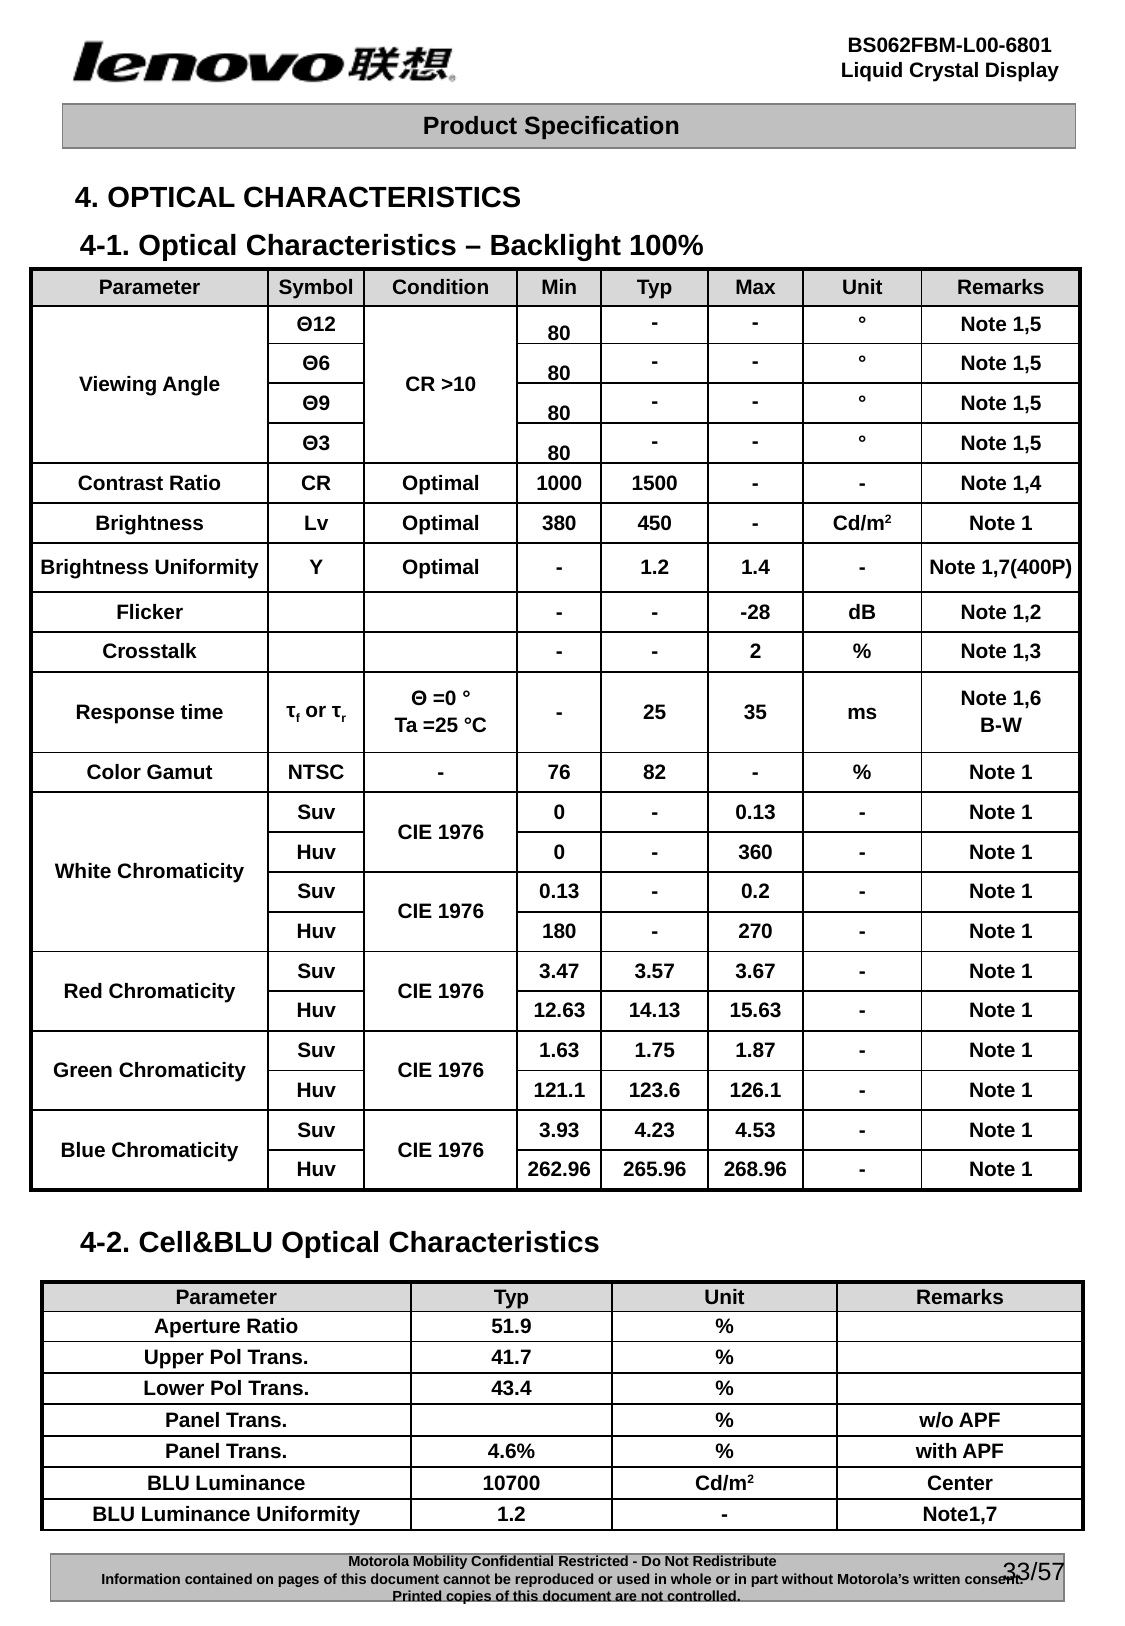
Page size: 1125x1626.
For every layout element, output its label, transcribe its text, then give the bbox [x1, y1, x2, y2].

table_cell 82 [602, 753, 707, 791]
table_cell Note 1,6 B-W [922, 673, 1078, 752]
table_header Remarks [922, 271, 1078, 305]
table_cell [613, 1500, 836, 1529]
table_cell [269, 633, 363, 671]
table_cell Y [269, 544, 363, 591]
table_cell ° [804, 307, 921, 343]
table_cell Θ6 [269, 344, 363, 382]
table_cell Aperture Ratio [44, 1312, 410, 1341]
table_cell Optimal [365, 544, 516, 591]
table_cell Viewing Angle [33, 307, 267, 462]
table_cell 80 [518, 307, 600, 343]
table_cell Note 1 [922, 504, 1078, 542]
table_cell Crosstalk [33, 633, 267, 671]
table_header Typ [602, 271, 707, 305]
table_cell 15.63 [709, 992, 802, 1030]
table_cell Upper Pol Trans. [44, 1342, 410, 1372]
table_cell - [518, 544, 600, 591]
table_cell Note 1,2 [922, 593, 1078, 631]
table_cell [44, 1500, 410, 1529]
table_cell - [365, 753, 516, 791]
table_header Min [518, 271, 600, 305]
table_cell - [602, 307, 707, 343]
table_cell Θ =0 ° Ta =25 °C [365, 673, 516, 752]
table_cell - [804, 793, 921, 831]
table_cell Contrast Ratio [33, 464, 267, 502]
picture [69, 30, 460, 87]
table_cell - [833, 464, 921, 502]
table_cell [412, 1500, 611, 1529]
table_cell 76 [518, 753, 600, 791]
table_cell - [518, 633, 600, 671]
table_header Typ [412, 1284, 611, 1311]
table_header Max [709, 271, 802, 305]
table_cell ms [804, 673, 921, 752]
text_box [846, 1544, 1081, 1625]
table_cell Huv [269, 992, 363, 1030]
table_cell Θ3 [269, 424, 363, 462]
text_box 4-2. Cell&BLU Optical Characteristics [65, 1215, 616, 1266]
table_cell Note 1,3 [922, 633, 1078, 671]
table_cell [412, 1468, 611, 1498]
table_cell Note 1,5 [922, 344, 1078, 382]
table_header Parameter [44, 1284, 410, 1311]
table_cell - [709, 307, 802, 343]
table_cell 25 [602, 673, 707, 752]
table_header Remarks [838, 1284, 1081, 1311]
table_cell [412, 1405, 611, 1435]
table_cell CR [269, 464, 363, 502]
table_cell CIE 1976 [365, 873, 516, 951]
table_cell 0 [518, 793, 600, 831]
table_cell - [804, 1032, 921, 1070]
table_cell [44, 1374, 410, 1403]
table_cell Note 1 [922, 873, 1078, 911]
table_cell Note 1 [922, 952, 1078, 990]
table_cell 35 [709, 673, 802, 752]
table_cell Color Gamut [33, 753, 267, 791]
table_cell % [804, 753, 921, 791]
table_cell 3.67 [709, 952, 802, 990]
table_cell - [602, 873, 707, 911]
table_cell Optimal [365, 464, 516, 502]
table_cell Huv [269, 1151, 363, 1188]
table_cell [838, 1468, 1081, 1498]
table_cell 1.75 [602, 1032, 707, 1070]
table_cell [613, 1405, 836, 1435]
table_cell dB [804, 593, 921, 631]
table_cell - [833, 544, 921, 591]
table_cell 1500 [602, 464, 674, 502]
table_cell % [613, 1312, 836, 1341]
table_cell Suv [269, 952, 363, 990]
table_cell Note 1 [922, 833, 1078, 871]
table_cell 1000 [518, 464, 600, 502]
table_cell Blue Chromaticity [33, 1111, 267, 1188]
table_cell 123.6 [602, 1071, 707, 1109]
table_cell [44, 1437, 410, 1466]
table_cell 360 [709, 833, 802, 871]
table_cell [838, 1405, 1081, 1435]
table_cell 0.2 [709, 873, 802, 911]
table_cell - [602, 593, 707, 631]
table_cell Note 1 [922, 1071, 1078, 1109]
table_cell - [602, 833, 707, 871]
text_box 4-1. Optical Characteristics – Backlight 100% [65, 218, 720, 267]
table_cell - [602, 384, 707, 422]
table_cell - [804, 1071, 921, 1109]
table_cell Note 1,5 [922, 307, 1078, 343]
table_cell 121.1 [518, 1071, 600, 1109]
table_cell τf or τr [269, 673, 363, 752]
table_cell [365, 593, 516, 631]
table_cell ° [804, 344, 921, 382]
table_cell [613, 1437, 836, 1466]
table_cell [838, 1342, 1081, 1372]
table_cell 4.23 [602, 1111, 707, 1149]
table_cell 0.13 [709, 793, 802, 831]
table_cell Response time [33, 673, 267, 752]
table_cell % [613, 1342, 836, 1372]
table_cell Suv [269, 873, 363, 911]
table_cell 262.96 [518, 1151, 600, 1188]
table_cell [269, 593, 363, 631]
table_cell CIE 1976 [365, 952, 516, 1030]
table_header Unit [804, 271, 921, 305]
table_cell 51.9 [412, 1312, 611, 1341]
table_cell -28 [709, 607, 802, 631]
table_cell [613, 1468, 836, 1498]
table_cell [838, 1312, 1081, 1341]
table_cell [838, 1437, 1081, 1466]
table_cell Huv [269, 833, 363, 871]
table_cell White Chromaticity [33, 793, 267, 951]
table_cell NTSC [269, 753, 363, 791]
table_cell 1.2 [602, 544, 674, 591]
table_header Parameter [33, 271, 267, 305]
table_cell - [602, 913, 707, 951]
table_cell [44, 1468, 410, 1498]
table_header Condition [365, 271, 516, 305]
table_cell - [602, 344, 707, 382]
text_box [679, 448, 830, 600]
table_cell Note 1,4 [922, 464, 1078, 502]
table_cell - [804, 1151, 921, 1188]
table_cell 4.53 [709, 1111, 802, 1149]
table_cell 270 [709, 913, 802, 951]
table_cell - [709, 344, 802, 382]
table_cell - [602, 424, 707, 462]
table_cell - [709, 753, 802, 791]
table_cell CIE 1976 [365, 1111, 516, 1188]
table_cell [412, 1374, 611, 1403]
table_cell 80 [518, 424, 600, 462]
table_cell 180 [518, 913, 600, 951]
table_cell Green Chromaticity [33, 1032, 267, 1109]
table_cell Suv [269, 793, 363, 831]
table_cell Cd/m2 [833, 504, 921, 542]
table_cell Suv [269, 1111, 363, 1149]
table_cell Note 1,5 [922, 424, 1078, 462]
table_cell Θ12 [269, 307, 363, 343]
table_cell [365, 633, 516, 671]
table_cell Lv [269, 504, 363, 542]
table_cell 80 [518, 344, 600, 382]
table_cell 3.57 [602, 952, 707, 990]
table_cell CR >10 [365, 307, 516, 462]
table_cell Note 1 [922, 913, 1078, 951]
table_cell - [804, 833, 921, 871]
table_cell - [804, 913, 921, 951]
table_cell 1.87 [709, 1032, 802, 1070]
table_cell 450 [602, 504, 674, 542]
table_cell - [518, 593, 600, 631]
table_cell Note 1 [922, 1111, 1078, 1149]
table_cell Note 1 [922, 992, 1078, 1030]
table_cell 0 [518, 833, 600, 871]
table_cell - [518, 673, 600, 752]
table_cell - [804, 1111, 921, 1149]
table_header Symbol [269, 271, 363, 305]
table_cell 268.96 [709, 1151, 802, 1188]
table_cell 1.63 [518, 1032, 600, 1070]
table_cell Note 1 [922, 793, 1078, 831]
table_cell Note 1 [922, 1151, 1078, 1188]
table_cell - [804, 873, 921, 911]
table_cell Suv [269, 1032, 363, 1070]
table_cell Flicker [33, 593, 267, 631]
table_cell Brightness [33, 504, 267, 542]
table_cell % [804, 633, 921, 671]
table_cell 265.96 [602, 1151, 707, 1188]
table_cell Note 1 [922, 753, 1078, 791]
table_cell - [804, 992, 921, 1030]
table_cell - [602, 633, 707, 671]
table_cell - [709, 384, 802, 422]
table_header Unit [613, 1284, 836, 1311]
table_cell 12.63 [518, 992, 600, 1030]
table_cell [838, 1374, 1081, 1403]
table_cell Note 1 [922, 1032, 1078, 1070]
table_cell 41.7 [412, 1342, 611, 1372]
table_cell ° [804, 424, 921, 462]
table_cell - [709, 424, 802, 447]
table_cell 80 [518, 384, 600, 422]
table_cell - [602, 793, 707, 831]
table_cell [412, 1437, 611, 1466]
table_cell CIE 1976 [365, 1032, 516, 1109]
table_cell ° [804, 384, 921, 422]
text_box 4. OPTICAL CHARACTERISTICS [59, 171, 545, 221]
table_cell 126.1 [709, 1071, 802, 1109]
table_cell - [804, 952, 921, 990]
table_cell Optimal [365, 504, 516, 542]
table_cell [613, 1374, 836, 1403]
table_cell CIE 1976 [365, 793, 516, 871]
table_cell 3.47 [518, 952, 600, 990]
table_cell Huv [269, 913, 363, 951]
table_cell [44, 1405, 410, 1435]
table_cell Note 1,7(400P) [922, 544, 1078, 591]
table_cell 380 [518, 504, 600, 542]
table_cell Huv [269, 1071, 363, 1109]
table_cell 14.13 [602, 992, 707, 1030]
table_cell Red Chromaticity [33, 952, 267, 1030]
table_cell 3.93 [518, 1111, 600, 1149]
table_cell Note 1,5 [922, 384, 1078, 422]
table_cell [838, 1500, 1081, 1529]
table_cell 0.13 [518, 873, 600, 911]
table_cell Brightness Uniformity [33, 544, 267, 591]
table_cell 2 [709, 633, 802, 671]
table_cell Θ9 [269, 384, 363, 422]
